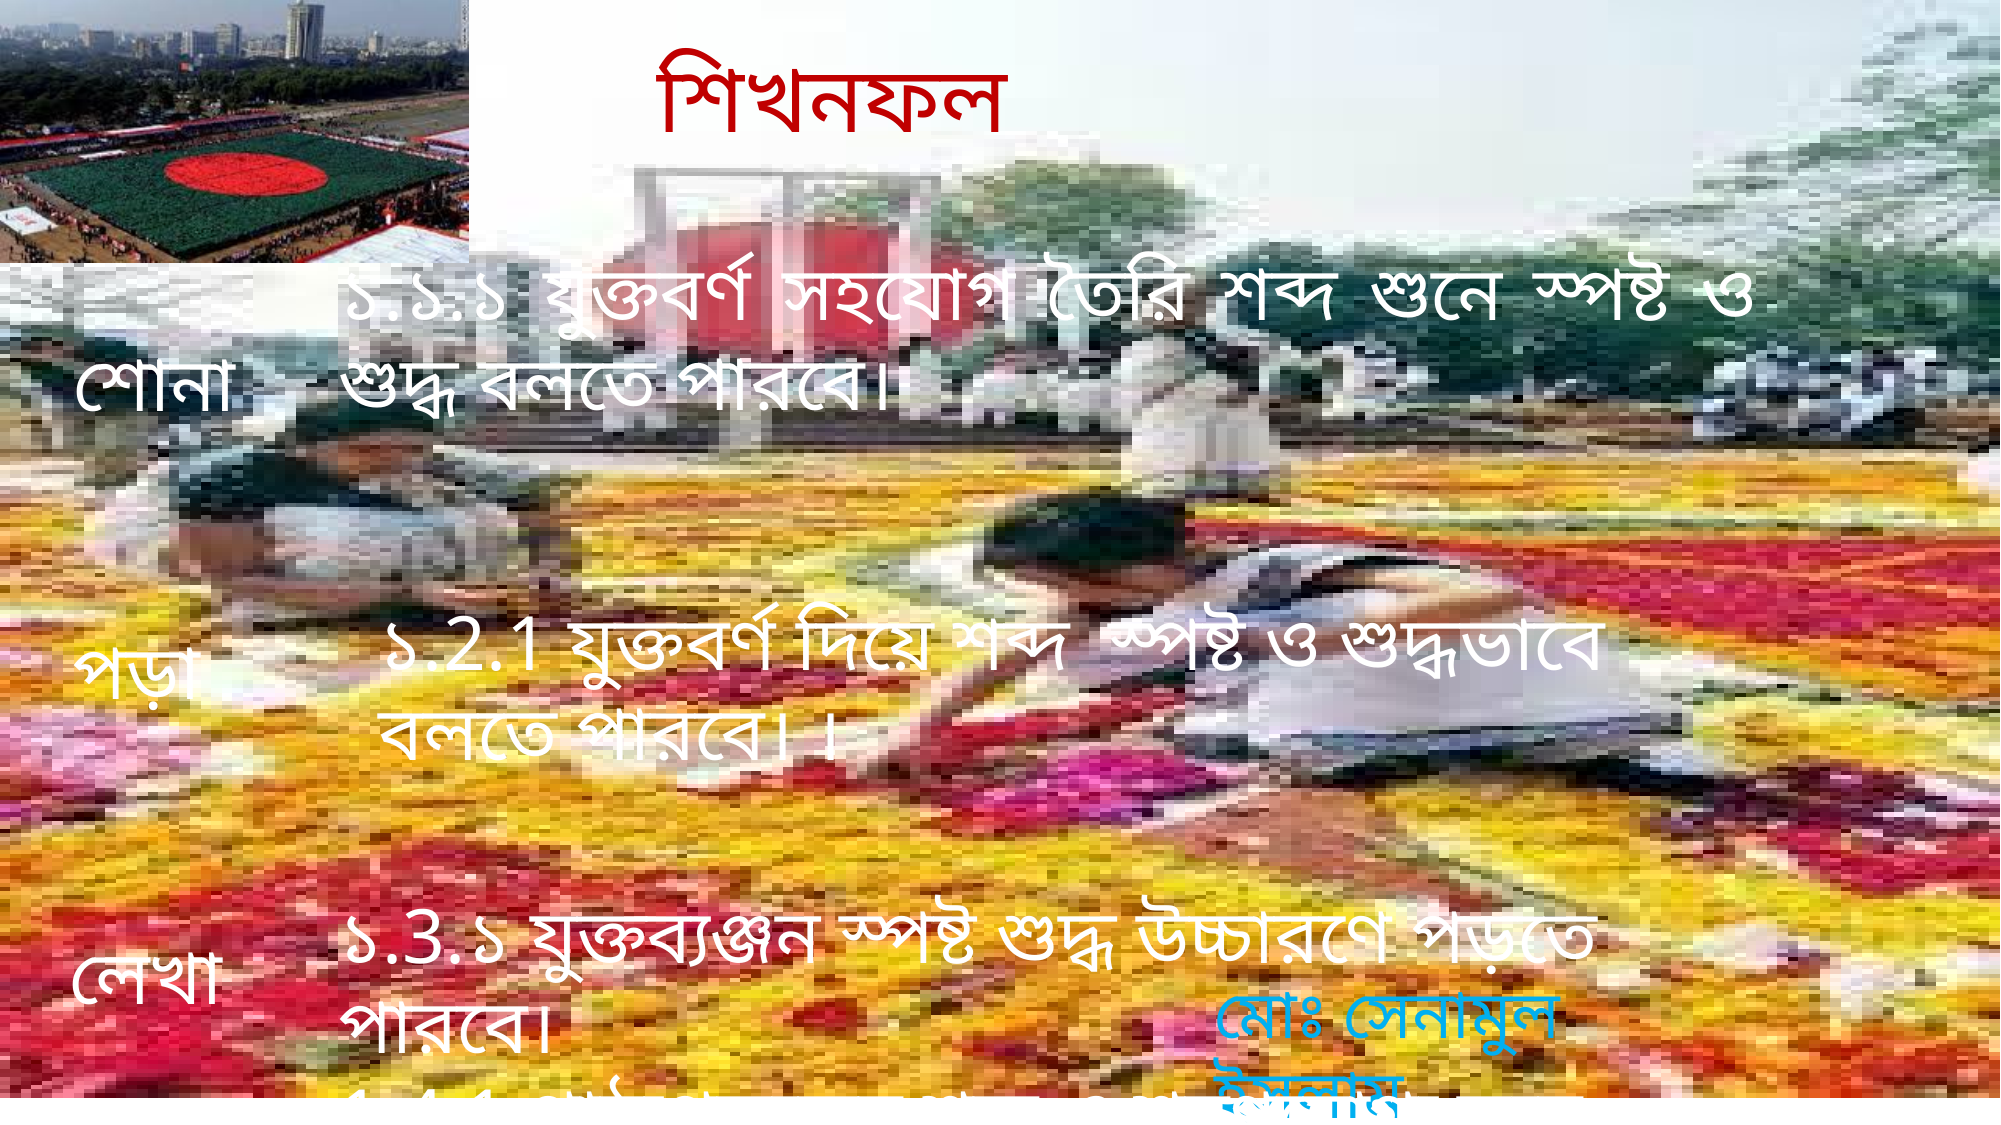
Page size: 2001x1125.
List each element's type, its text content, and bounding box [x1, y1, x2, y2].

picture [0, 0, 2000, 1098]
text_box শোনা [42, 319, 267, 444]
text_box লেখা [33, 892, 259, 1056]
text_box শিখনফল [391, 16, 1474, 177]
text_box ১.2.1 যুক্তবর্ণ দিয়ে শব্দ স্পষ্ট ও শুদ্ধভাবে বলতে পারবে। । [363, 588, 1637, 783]
text_box ১.3.১ যুক্তব্যঞ্জন স্পষ্ট শুদ্ধ উচ্চারণে পড়তে পারবে। 1.4.1 পাঠ্যপূস্তকের শব্দ ও শ্রবণযোগ্য স্বরে ষ্পষ্ঠ উচ্চারণে পড়তে পারবে। [323, 880, 1677, 1125]
text_box পড়া [34, 603, 238, 735]
text_box ১.১.১ যুক্তবর্ণ সহযোগ তৈরি শব্দ শুনে স্পষ্ট ও শুদ্ধ বলতে পারবে। [323, 237, 1772, 433]
